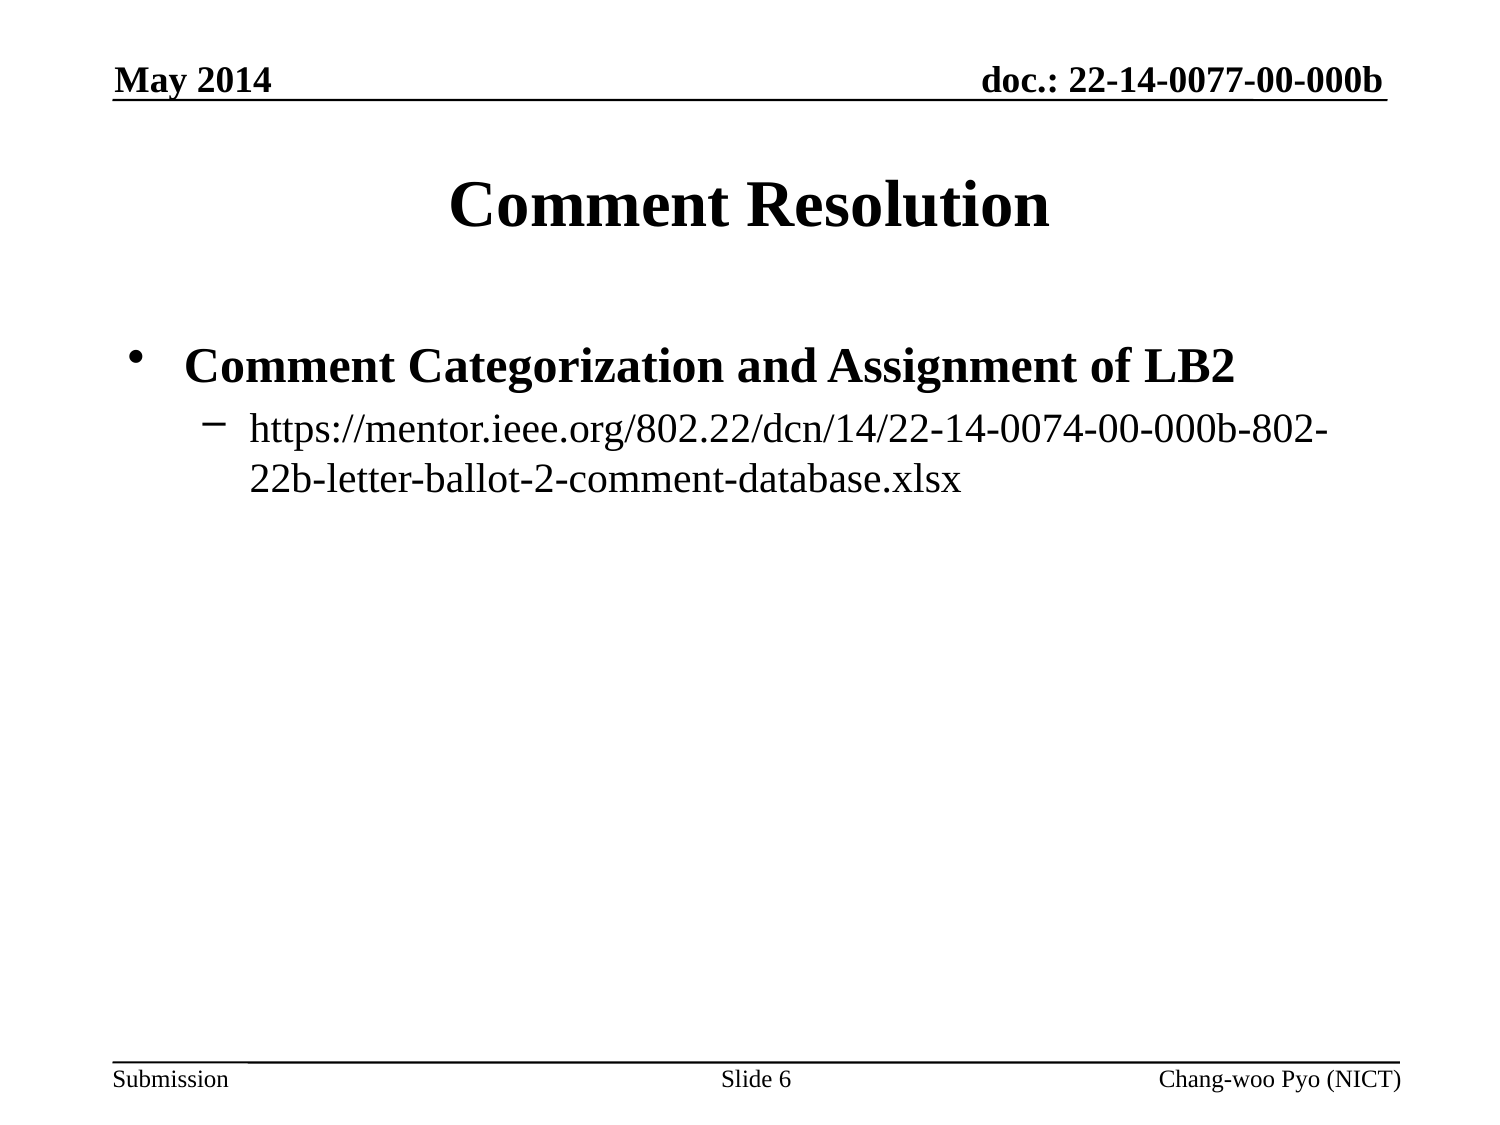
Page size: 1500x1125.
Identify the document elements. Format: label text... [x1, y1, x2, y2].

slide_number Slide 6 [712, 1061, 800, 1093]
footer Chang-woo Pyo (NICT) [1155, 1061, 1402, 1093]
list Comment Categorization and Assignment of LB2 https://mentor.ieee.org/802.22/dcn/14/22-14-0074-00-000b-802-22b-letter-ballot-2-comment-database.xlsx [112, 324, 1388, 1000]
title Comment Resolution [112, 112, 1388, 288]
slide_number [114, 54, 274, 101]
